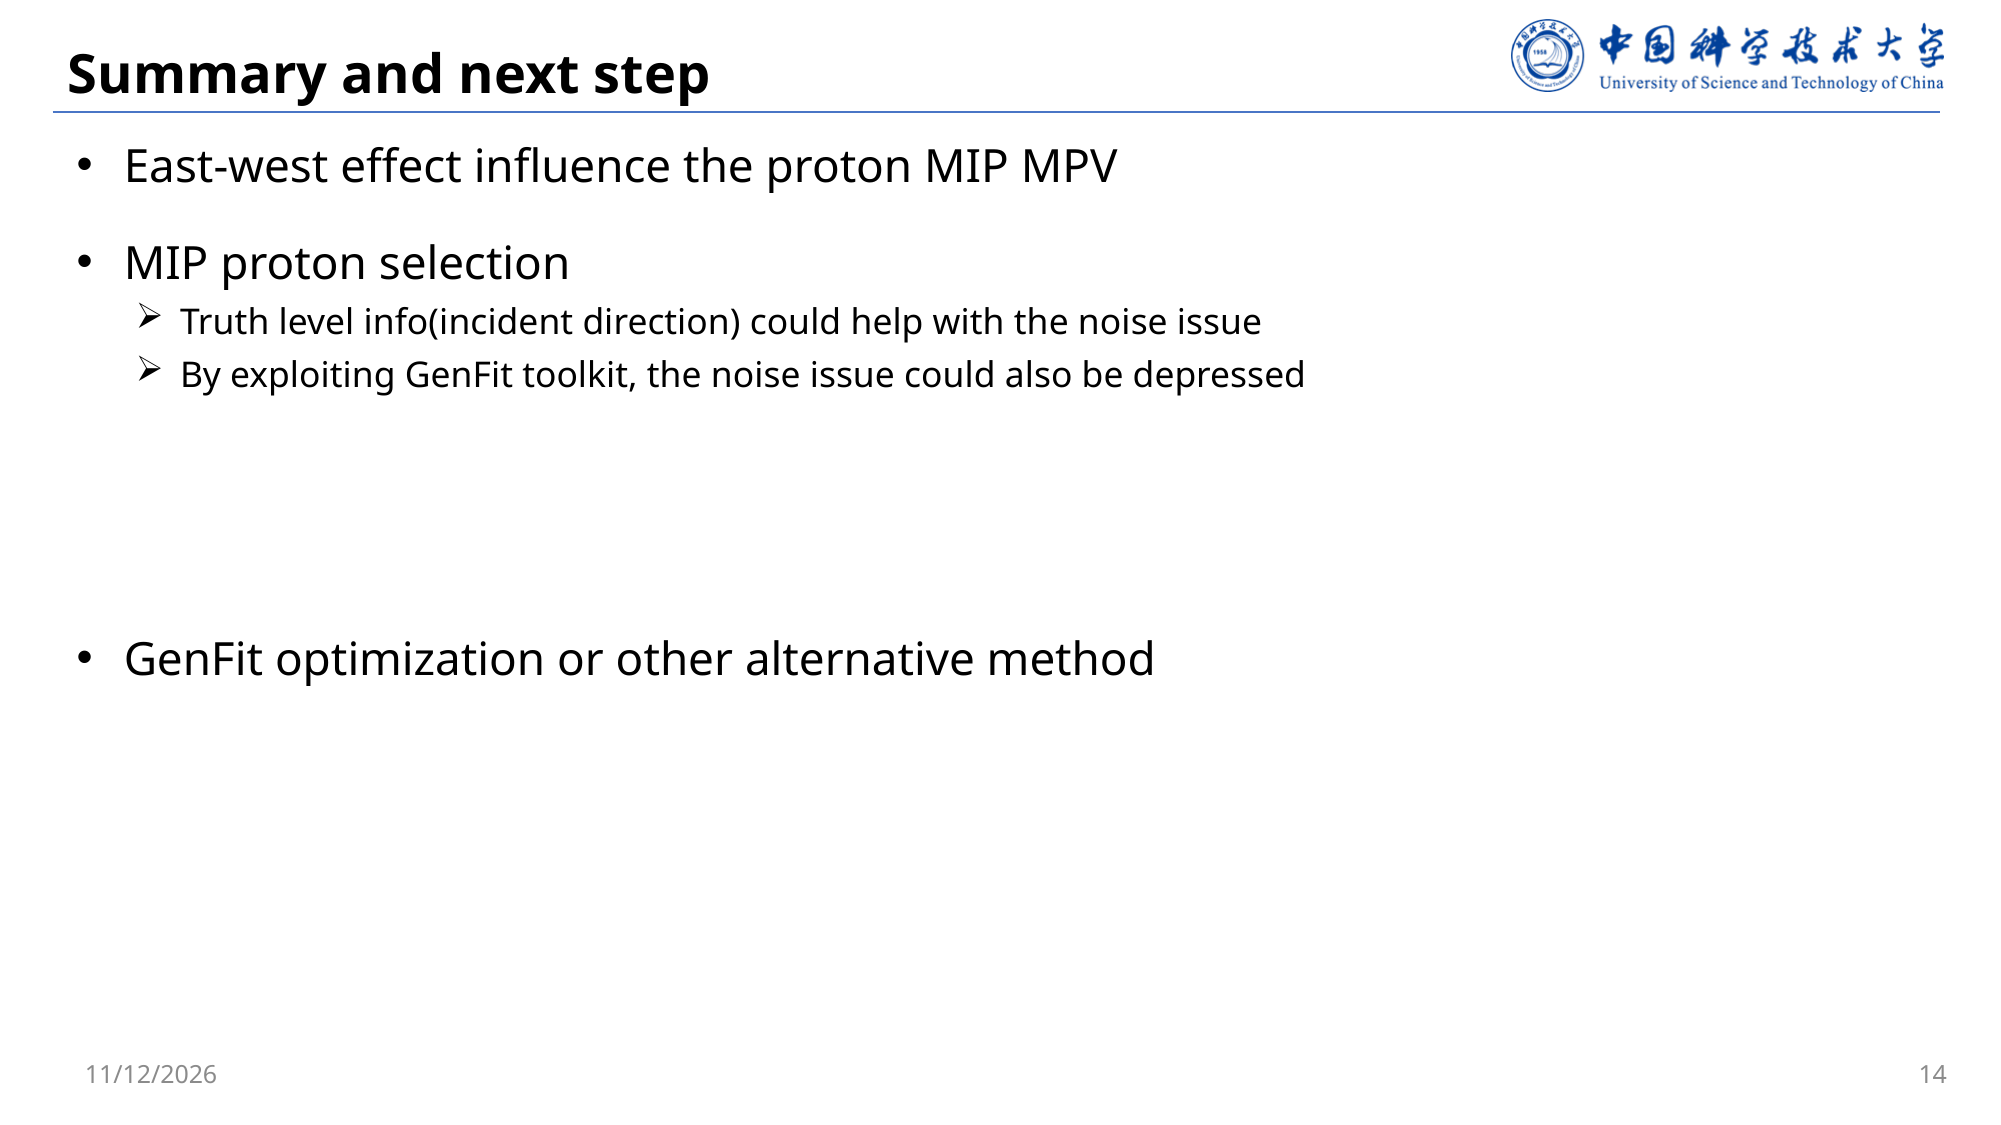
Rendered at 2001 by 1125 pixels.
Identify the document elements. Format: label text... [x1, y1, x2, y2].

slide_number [69, 1045, 520, 1106]
picture [1721, 19, 1944, 92]
list East-west effect influence the proton MIP MPV MIP proton selection Truth level info(incident direction) could help with the noise issue By exploiting GenFit toolkit, the noise issue could also be depressed GenFit optimization or other alternative method [52, 129, 1778, 1014]
title Summary and next step [52, 19, 1721, 129]
slide_number 14 [1511, 1045, 1962, 1106]
